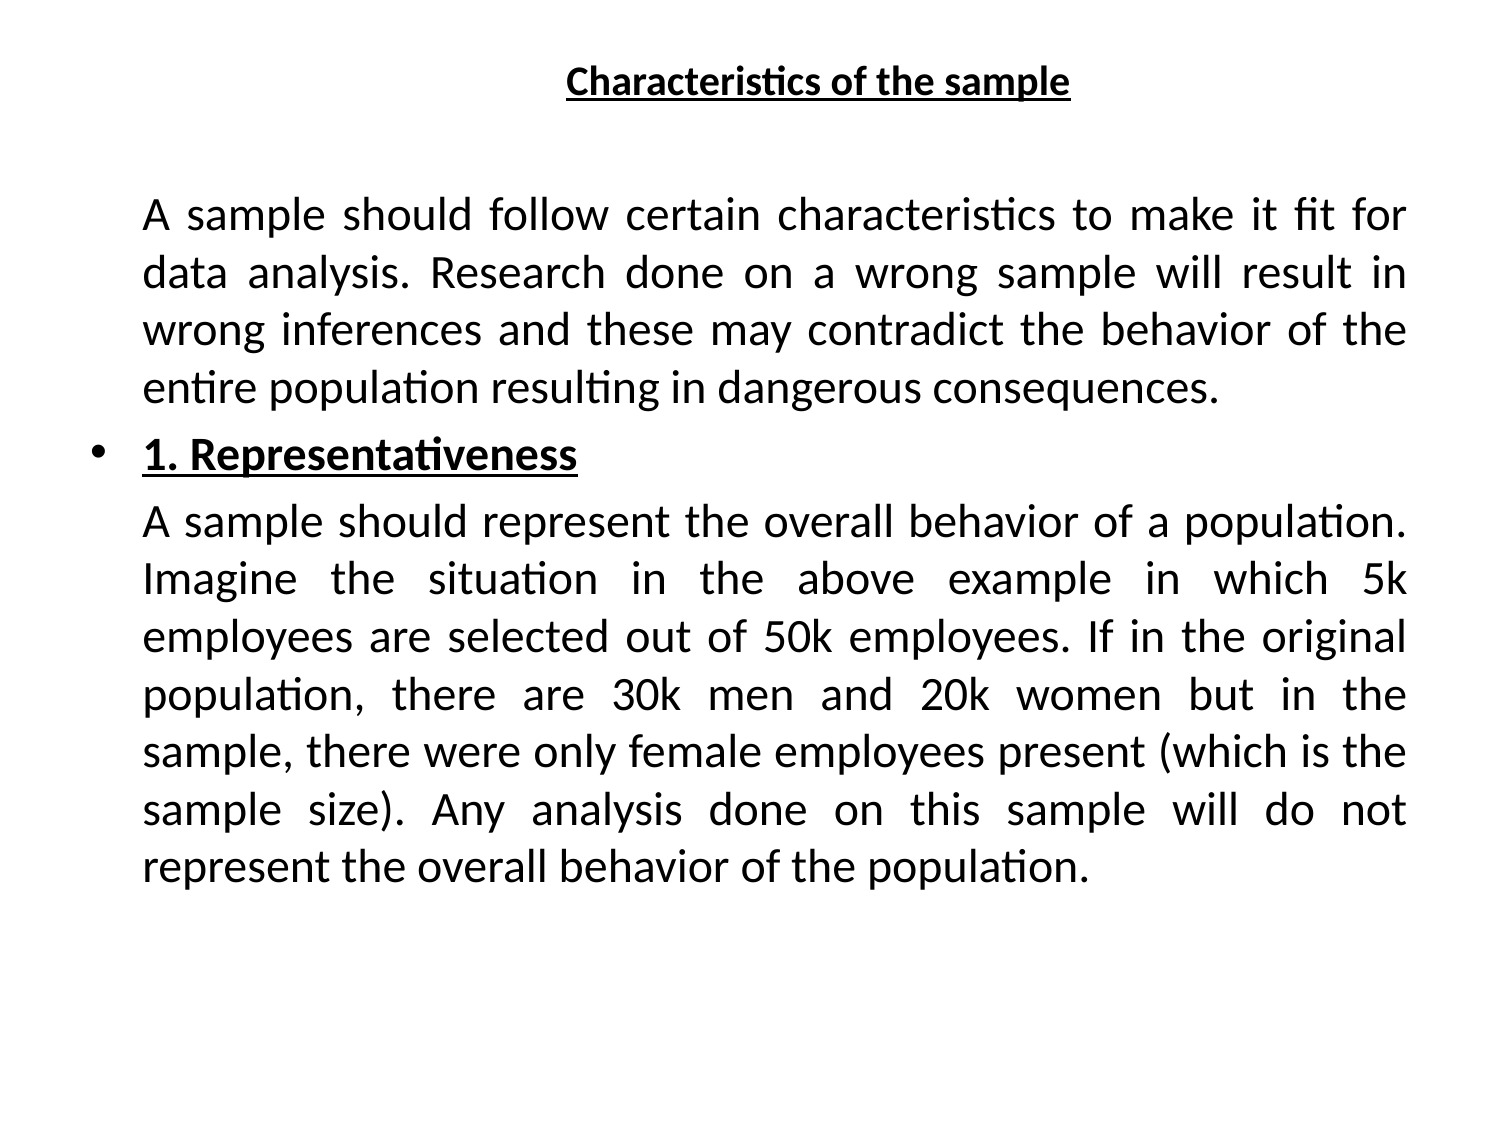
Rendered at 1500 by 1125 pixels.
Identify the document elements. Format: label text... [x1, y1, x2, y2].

list A sample should follow certain characteristics to make it fit for data analysis. Research done on a wrong sample will result in wrong inferences and these may contradict the behavior of the entire population resulting in dangerous consequences. 1. Representativeness A sample should represent the overall behavior of a population. Imagine the situation in the above example in which 5k employees are selected out of 50k employees. If in the original population, there are 30k men and 20k women but in the sample, there were only female employees present (which is the sample size). Any analysis done on this sample will do not represent the overall behavior of the population. [75, 174, 1425, 918]
title Characteristics of the sample [225, 45, 1413, 163]
